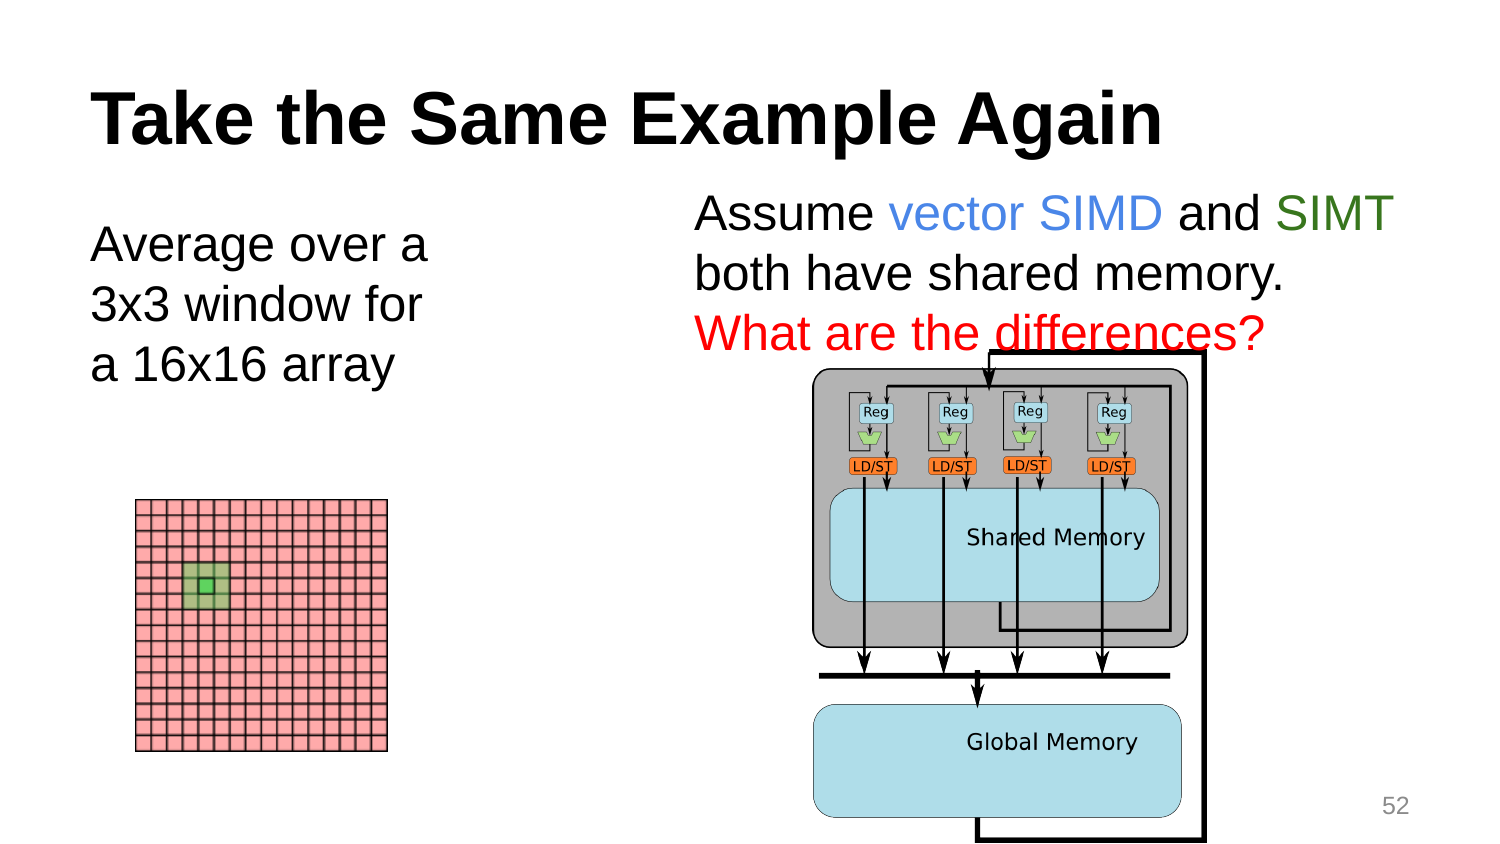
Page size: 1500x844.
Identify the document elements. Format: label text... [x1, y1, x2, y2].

picture [135, 499, 388, 752]
title Take the Same Example Again [75, 33, 1425, 175]
list Average over a 3x3 window for a 16x16 array [75, 196, 595, 413]
text_box Assume vector SIMD and SIMT both have shared memory. What are the differences? [679, 164, 1478, 313]
picture [812, 349, 1207, 843]
slide_number 52 [1211, 782, 1425, 828]
